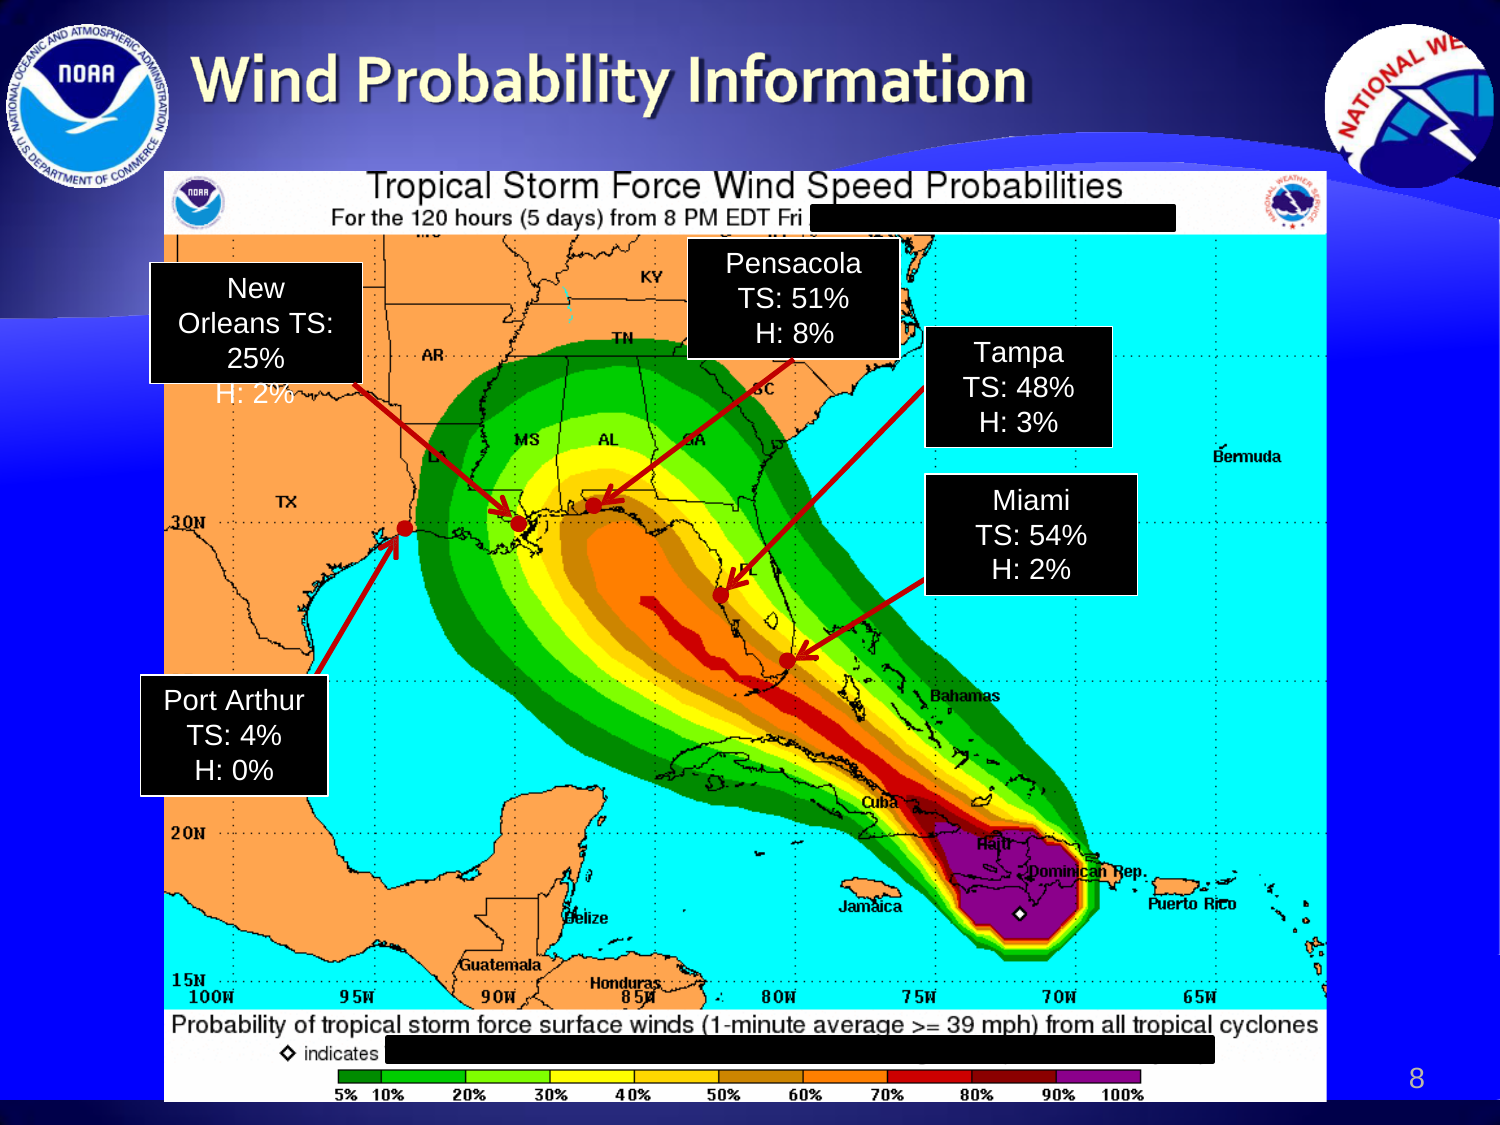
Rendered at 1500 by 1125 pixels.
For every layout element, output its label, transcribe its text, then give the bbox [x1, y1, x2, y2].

text_box [924, 326, 1113, 448]
text_box [148, 17, 991, 164]
text_box [351, 381, 513, 518]
text_box [793, 576, 924, 661]
text_box [1324, 24, 1494, 188]
text_box [313, 534, 399, 674]
text_box [812, 206, 1175, 231]
text_box [164, 171, 1327, 1102]
text_box [387, 1037, 1213, 1063]
text_box [991, 17, 1092, 164]
text_box [781, 654, 794, 667]
text_box [512, 517, 525, 531]
text_box [398, 522, 412, 535]
text_box [725, 385, 924, 591]
text_box [189, 51, 1030, 118]
text_box [149, 262, 363, 384]
text_box [600, 357, 796, 506]
text_box [140, 674, 328, 797]
text_box [587, 499, 600, 512]
text_box Pensacola TS: 51% H: 8% [723, 244, 865, 352]
text_box Port Arthur TS: 4% H: 0% [162, 681, 306, 789]
text_box New Orleans TS: 25% H: 2% [169, 268, 343, 376]
text_box Miami TS: 54% H: 2% [973, 480, 1090, 588]
text_box [924, 474, 1138, 596]
text_box 8 [1406, 1059, 1428, 1097]
text_box [6, 24, 169, 188]
text_box [687, 237, 900, 360]
text_box [714, 589, 727, 602]
picture [0, 0, 1500, 1125]
text_box Tampa TS: 48% H: 3% [960, 333, 1077, 440]
